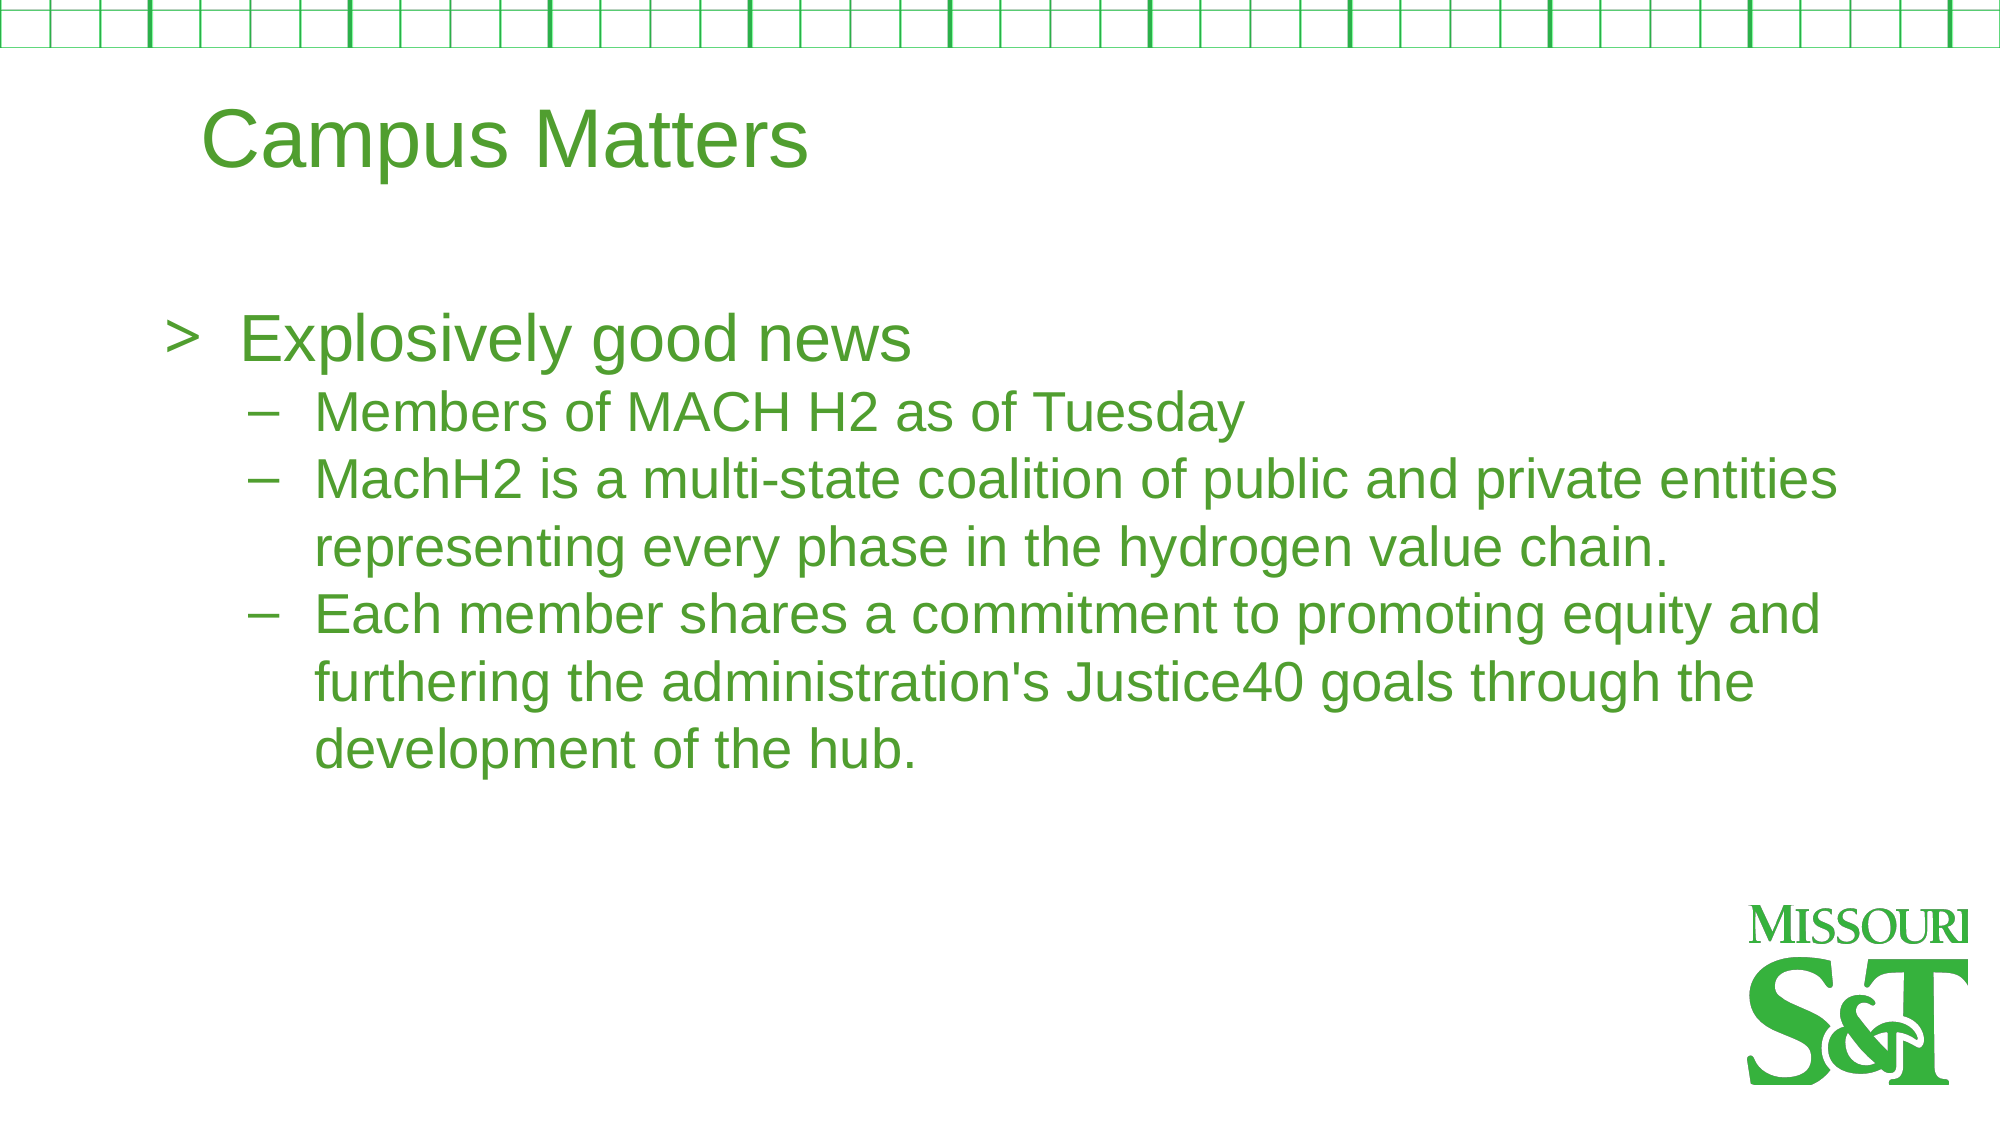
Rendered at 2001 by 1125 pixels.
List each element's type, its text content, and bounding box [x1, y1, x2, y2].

picture [0, 0, 2000, 48]
list Explosively good news Members of MACH H2 as of Tuesday MachH2 is a multi-state coalition of public and private entities representing every phase in the hydrogen value chain. Each member shares a commitment to promoting equity and furthering the administration's Justice40 goals through the development of the hub. [144, 284, 1937, 1102]
list Campus Matters [180, 85, 1971, 249]
picture [1937, 905, 1968, 1085]
